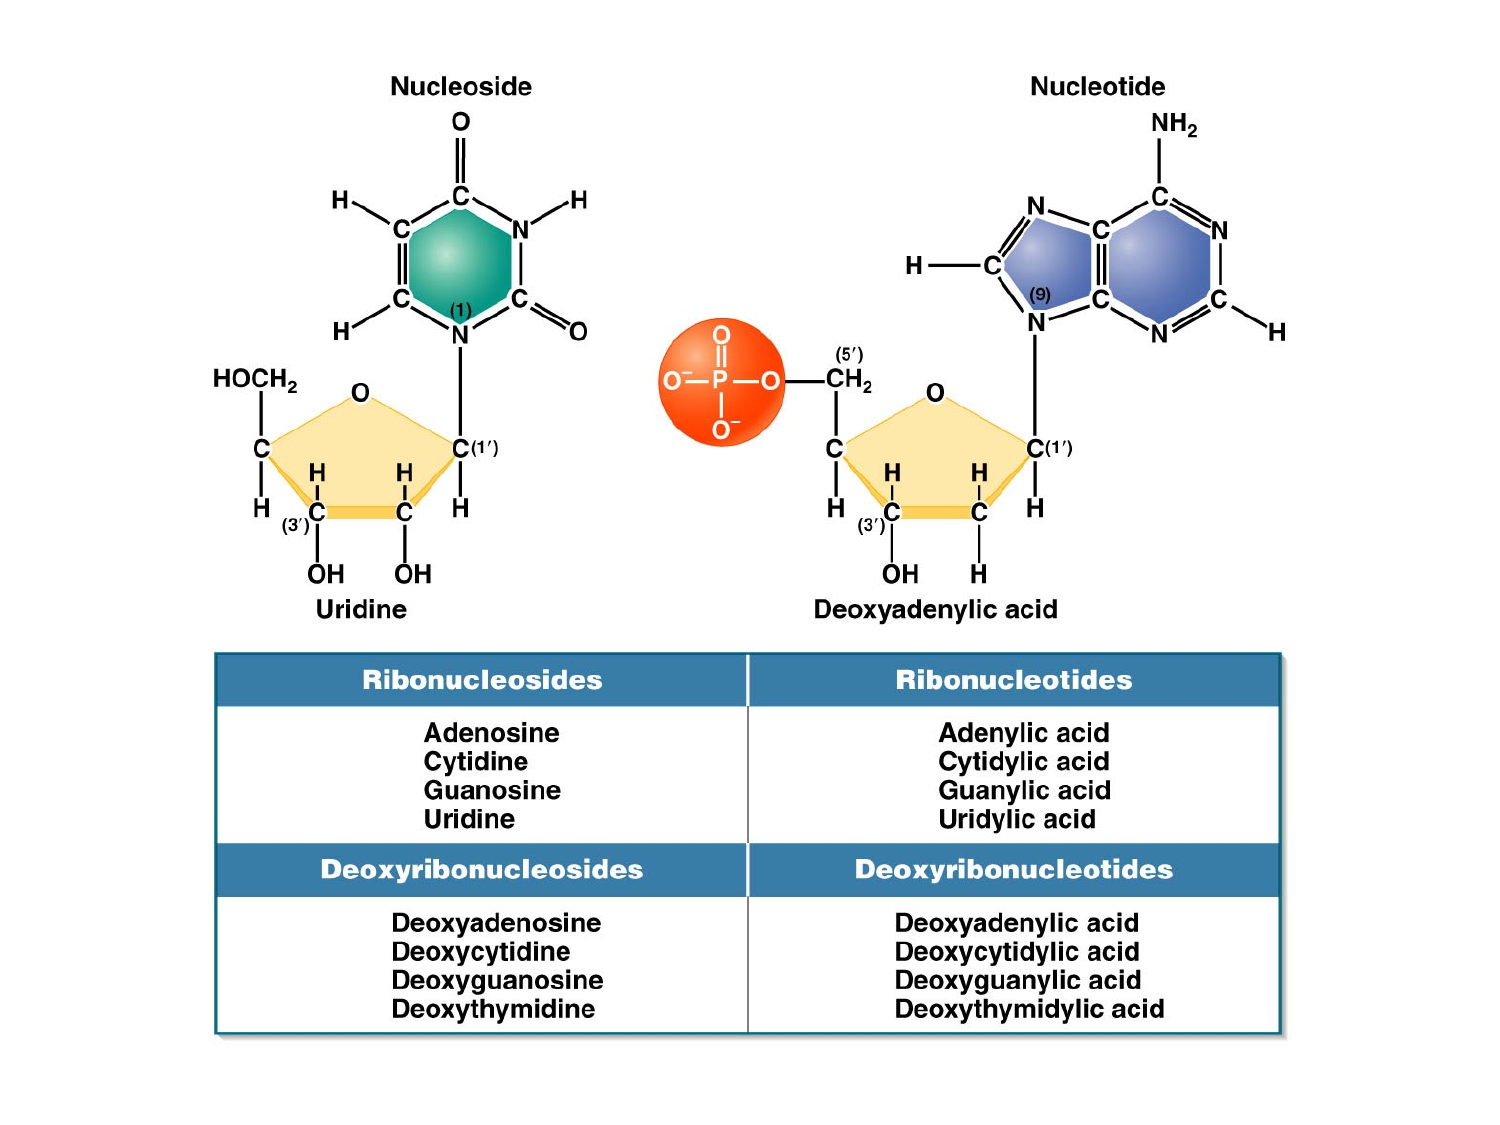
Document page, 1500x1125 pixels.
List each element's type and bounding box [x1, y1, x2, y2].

picture [190, 49, 1310, 1050]
